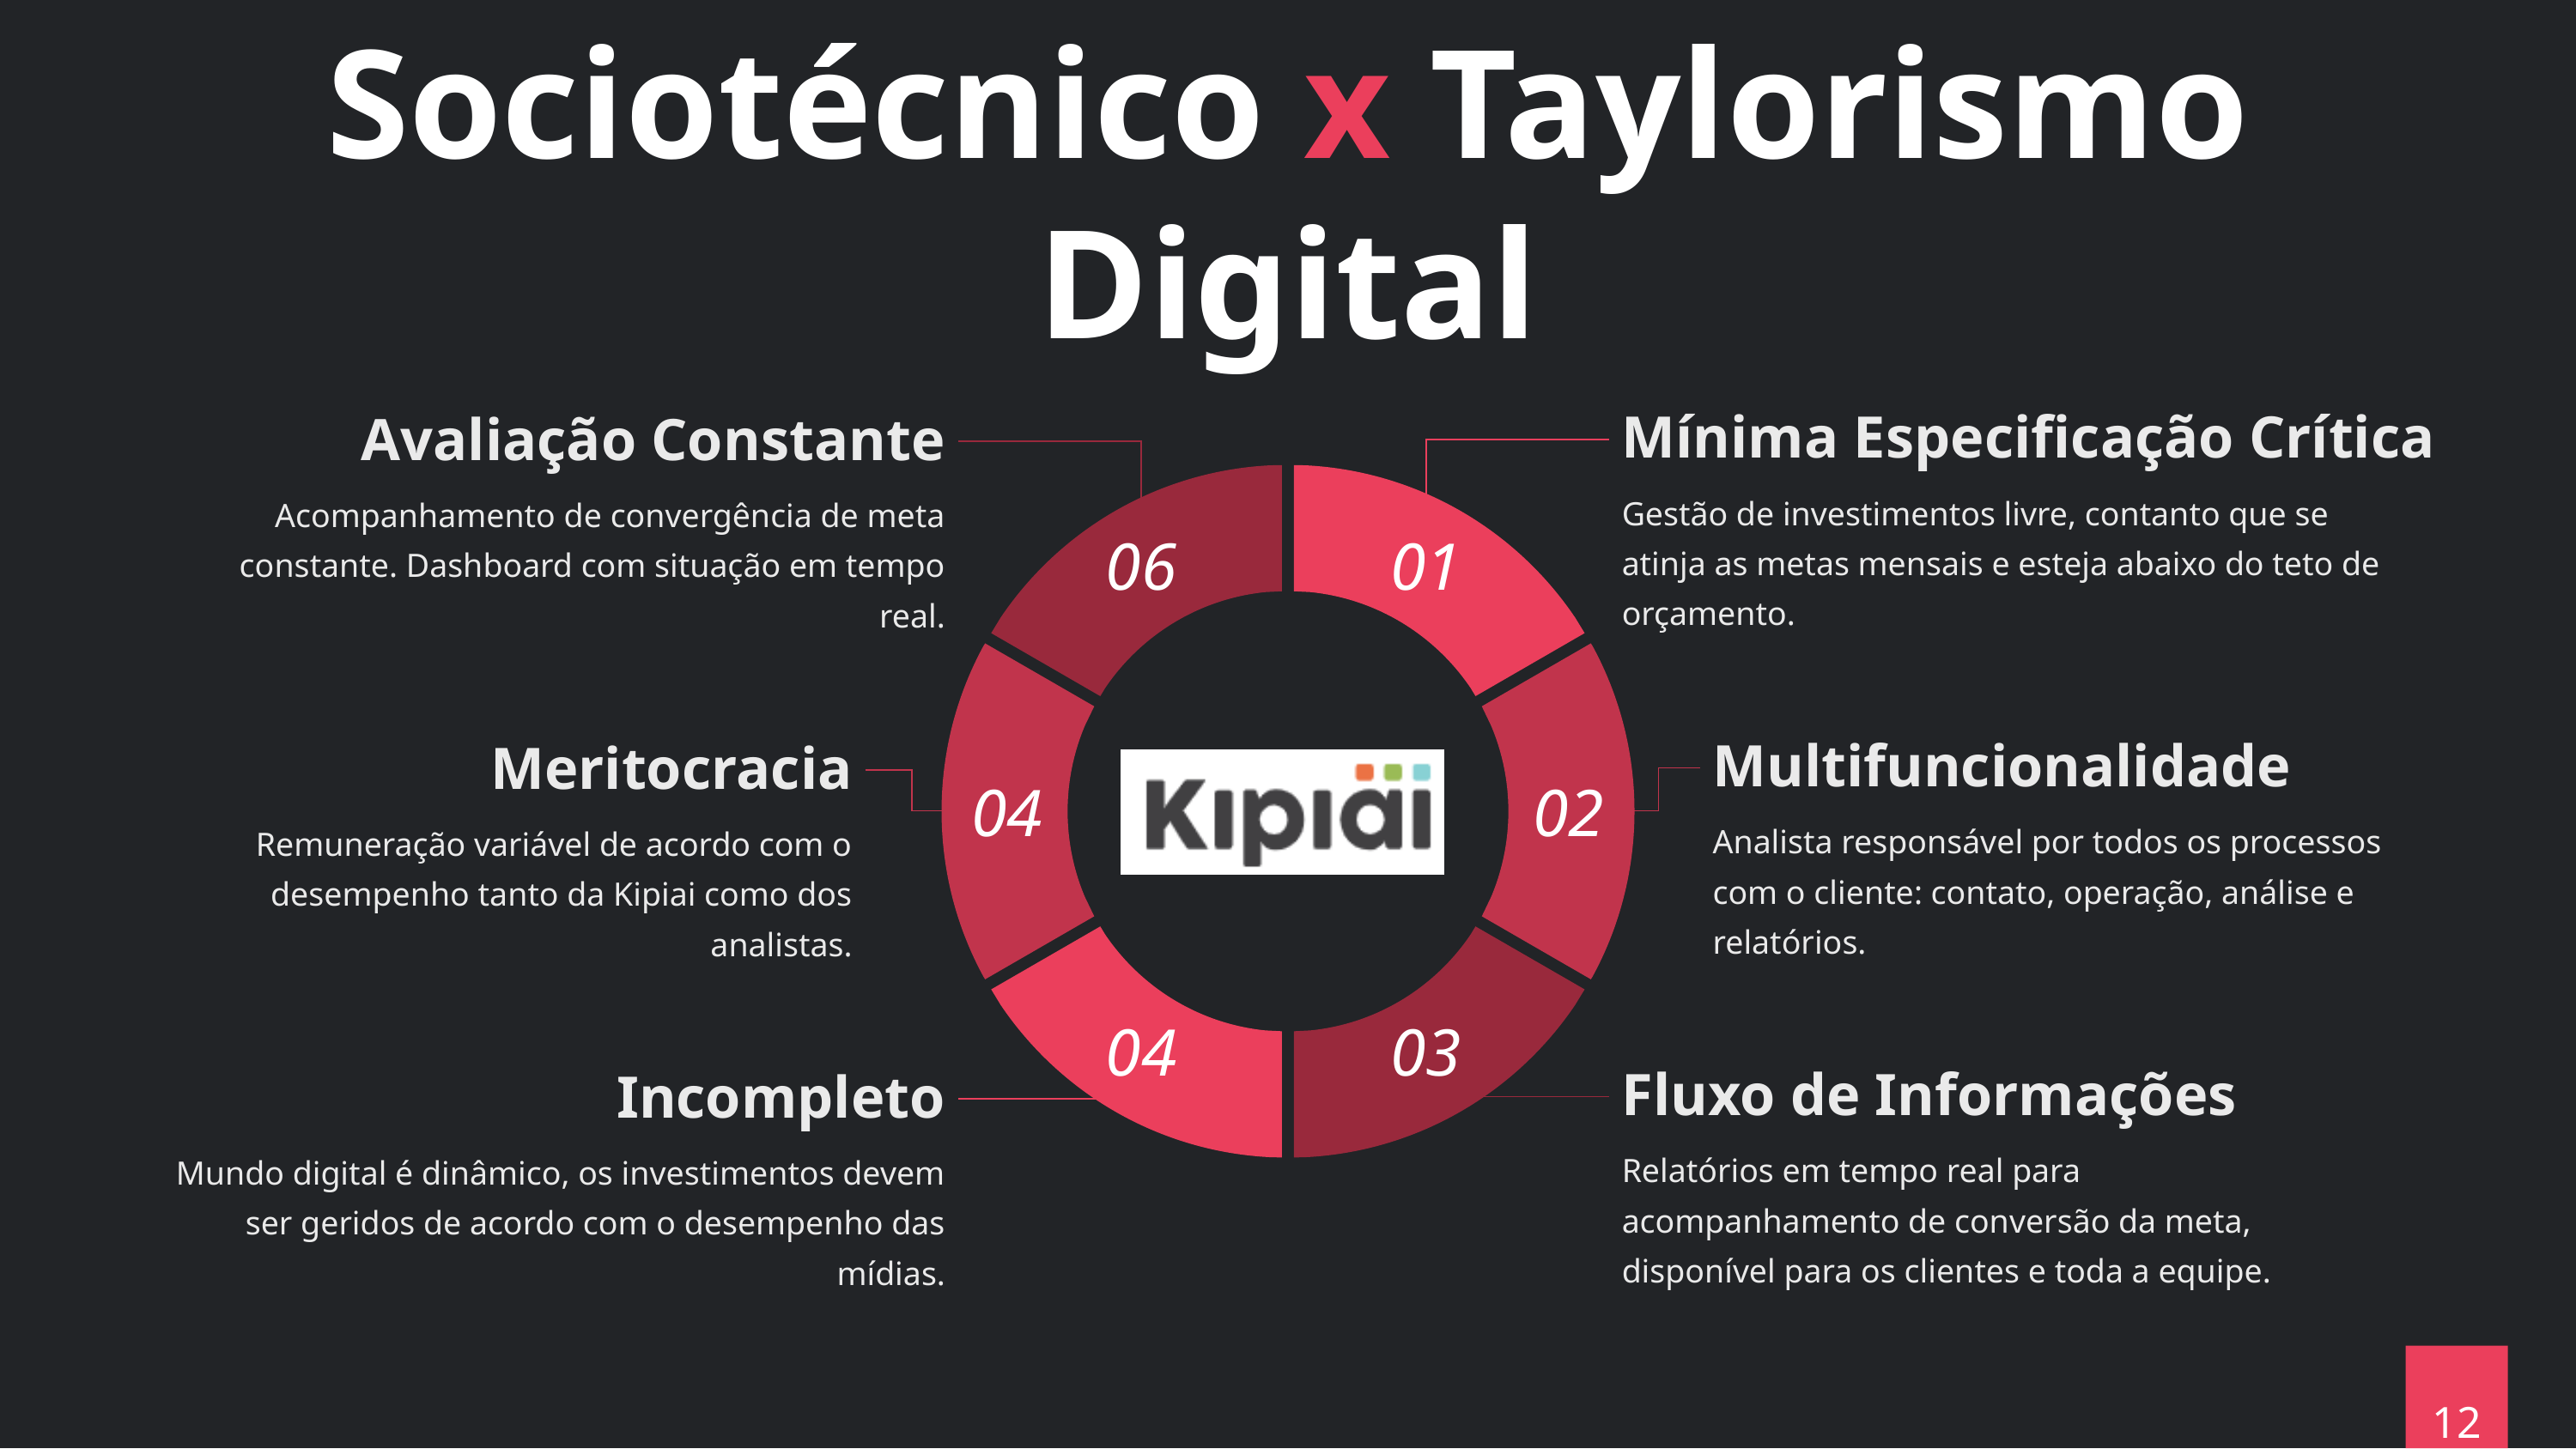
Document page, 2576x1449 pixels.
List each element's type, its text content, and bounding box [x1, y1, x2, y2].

list Analista responsável por todos os processos com o cliente: contato, operação, análise e relatórios. [1699, 803, 2453, 929]
list Mundo digital é dinâmico, os investimentos devem ser geridos de acordo com o desempenho das mídias. [144, 1134, 958, 1259]
list Remuneração variável de acordo com o desempenho tanto da Kipiai como dos analistas. [112, 805, 866, 931]
list Mínima Especificação Crítica [1608, 401, 2479, 477]
list Incompleto [205, 1060, 958, 1134]
list Meritocracia [112, 732, 866, 805]
list Relatórios em tempo real para acompanhamento de conversão da meta, disponível para os clientes e toda a equipe. [1608, 1132, 2362, 1258]
picture [1121, 749, 1444, 876]
list Acompanhamento de convergência de meta constante. Dashboard com situação em tempo real. [177, 476, 958, 602]
list Fluxo de Informações [1608, 1058, 2362, 1132]
slide_number 12 [2404, 1356, 2509, 1434]
list Gestão de investimentos livre, contanto que se atinja as metas mensais e esteja abaixo do teto de orçamento. [1608, 475, 2405, 674]
list Multifuncionalidade [1699, 730, 2453, 803]
list Avaliação Constante [205, 403, 958, 476]
title Sociotécnico x Taylorismo Digital [109, 75, 2467, 302]
